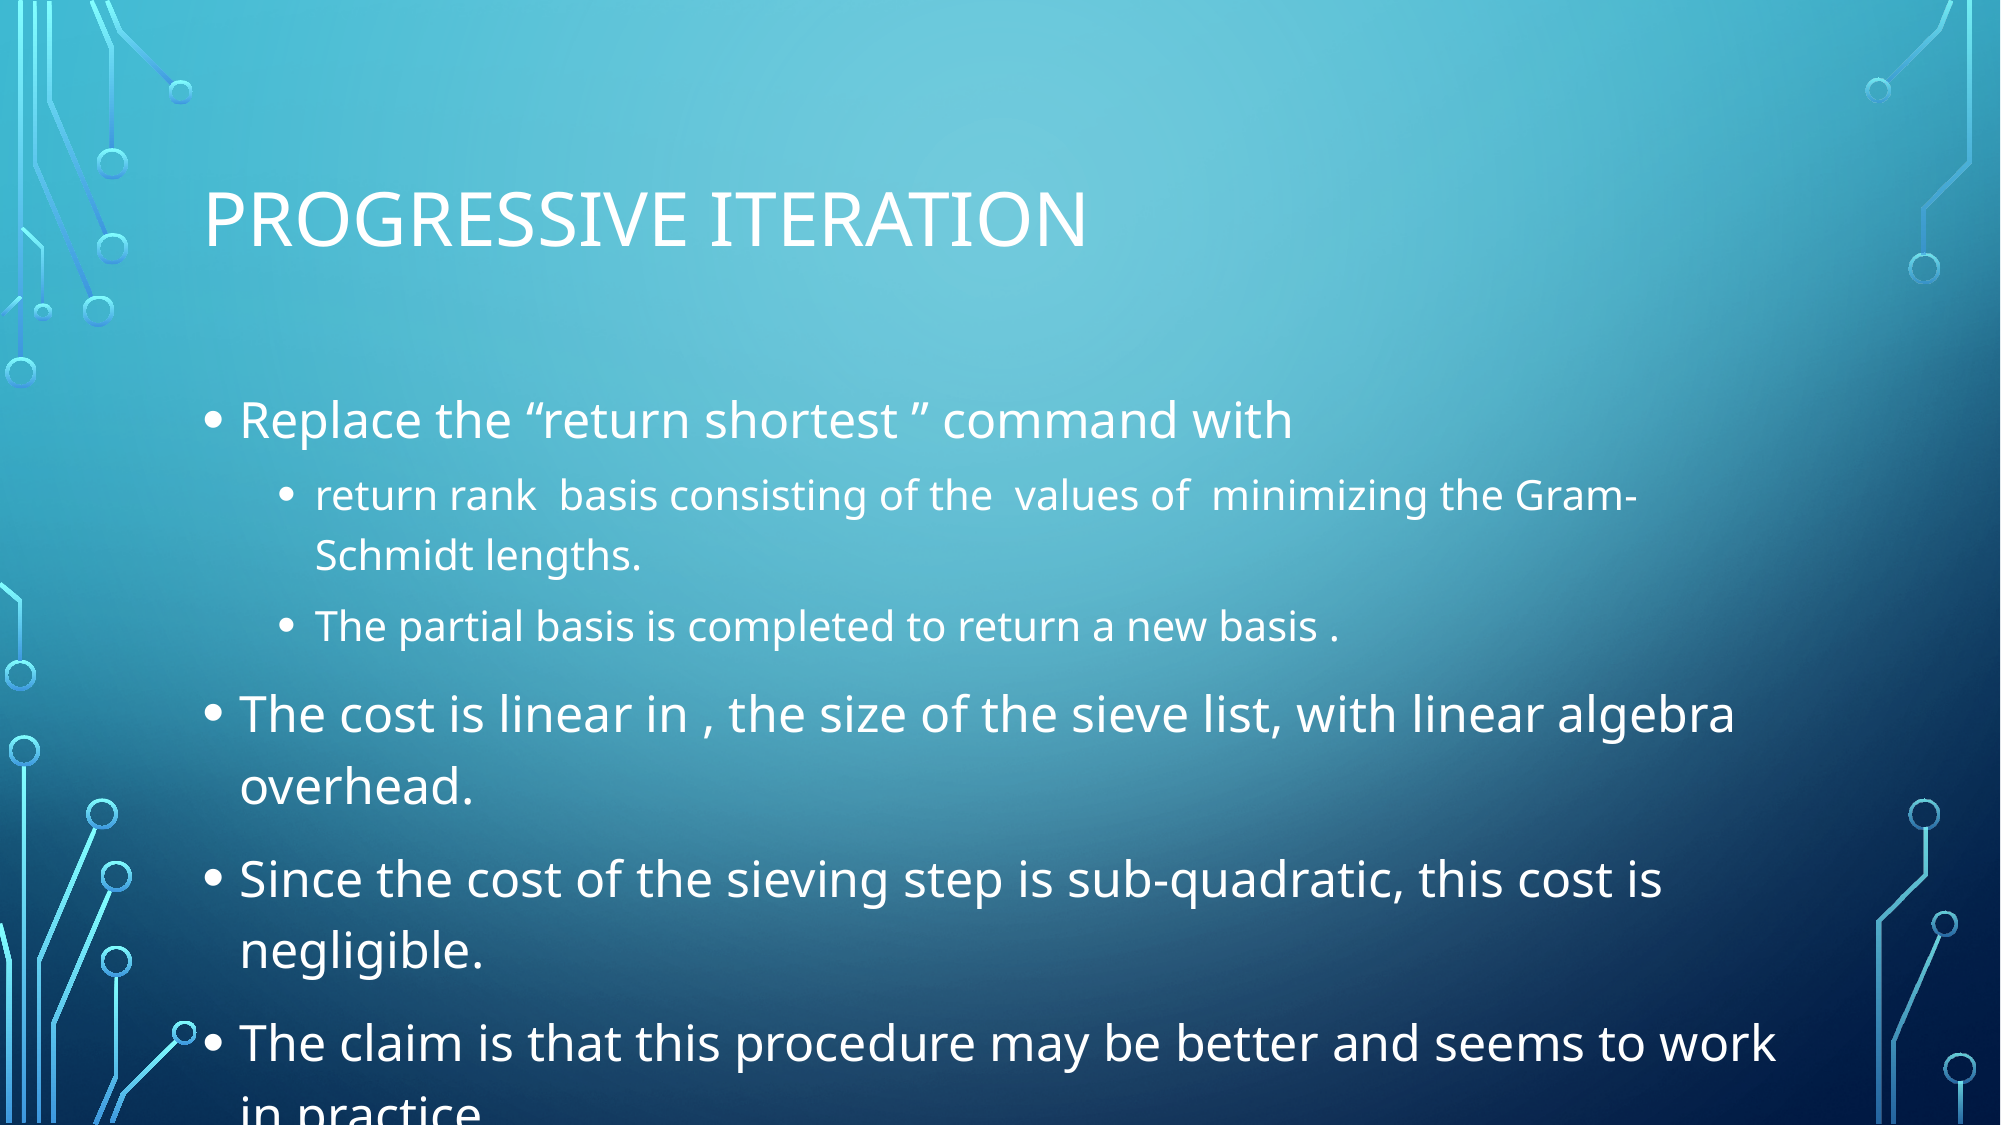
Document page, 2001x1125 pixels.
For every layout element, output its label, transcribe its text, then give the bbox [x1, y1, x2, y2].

title Progressive Iteration [187, 101, 1813, 344]
